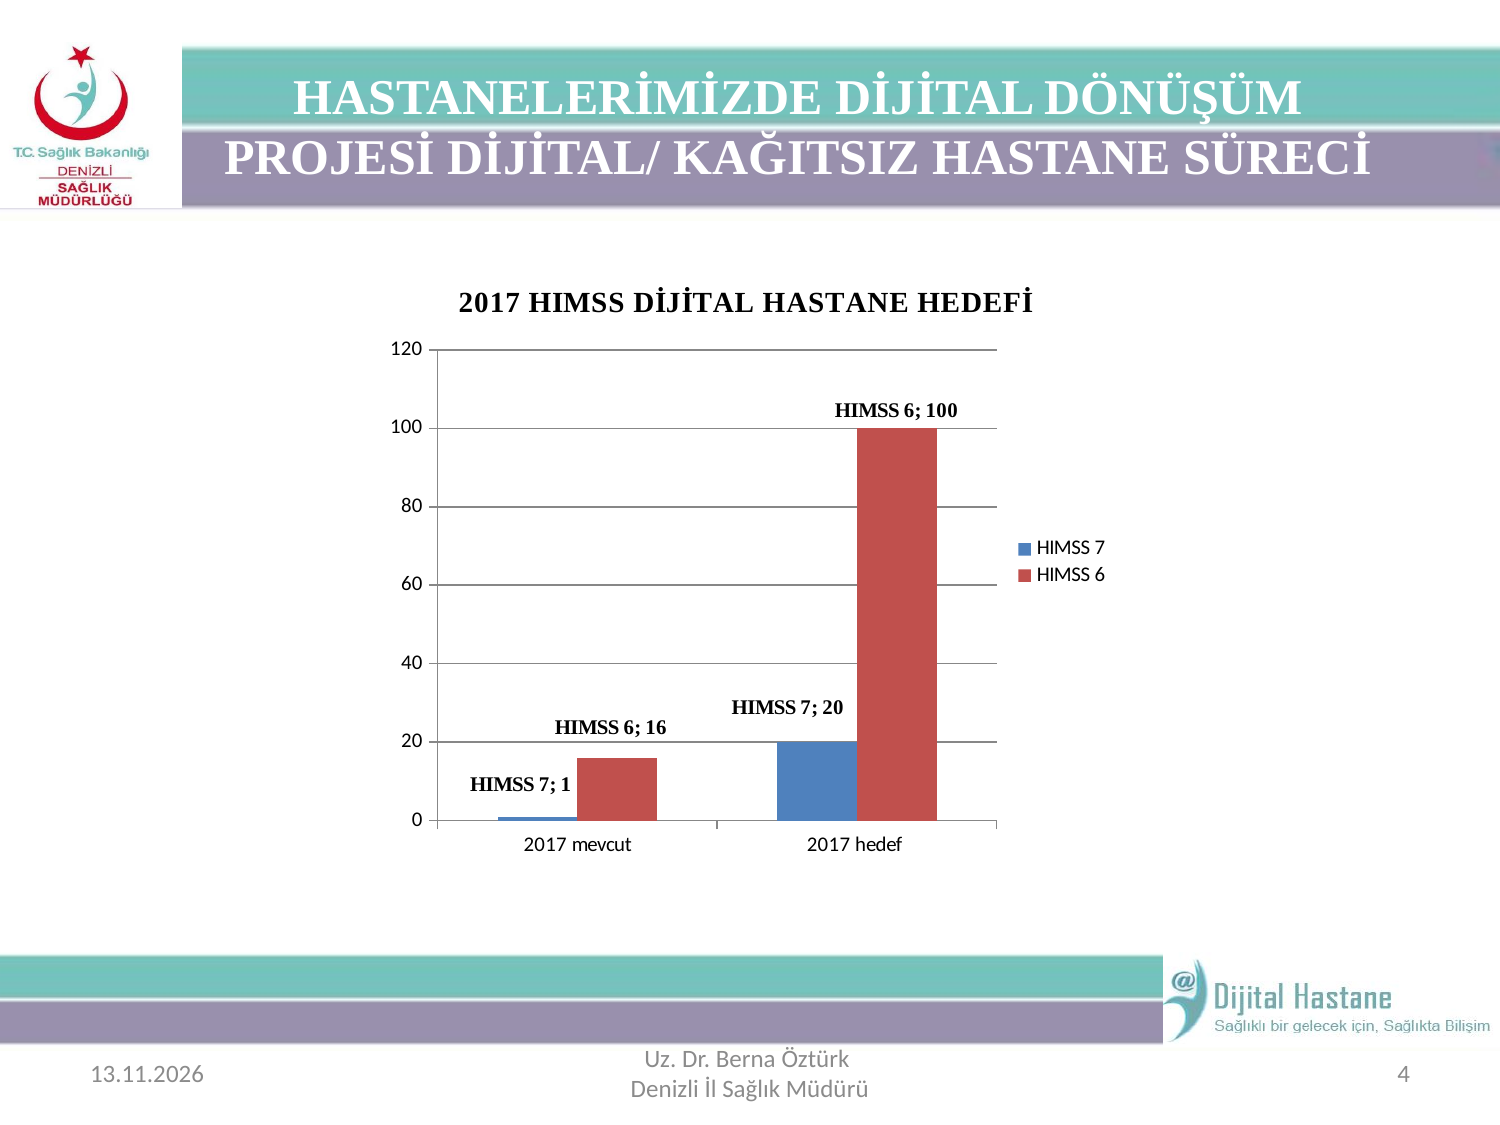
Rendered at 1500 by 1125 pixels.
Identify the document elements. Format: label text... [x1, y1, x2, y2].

title HASTANELERİMİZDE DİJİTAL DÖNÜŞÜM PROJESİ DİJİTAL/ KAĞITSIZ HASTANE SÜRECİ [171, 30, 1425, 219]
footer Uz. Dr. Berna Öztürk Denizli İl Sağlık Müdürü [512, 1042, 988, 1103]
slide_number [75, 1042, 425, 1103]
picture [0, 42, 1500, 221]
slide_number 4 [1074, 1042, 1425, 1103]
chart [374, 256, 1126, 869]
picture [0, 952, 1500, 1051]
